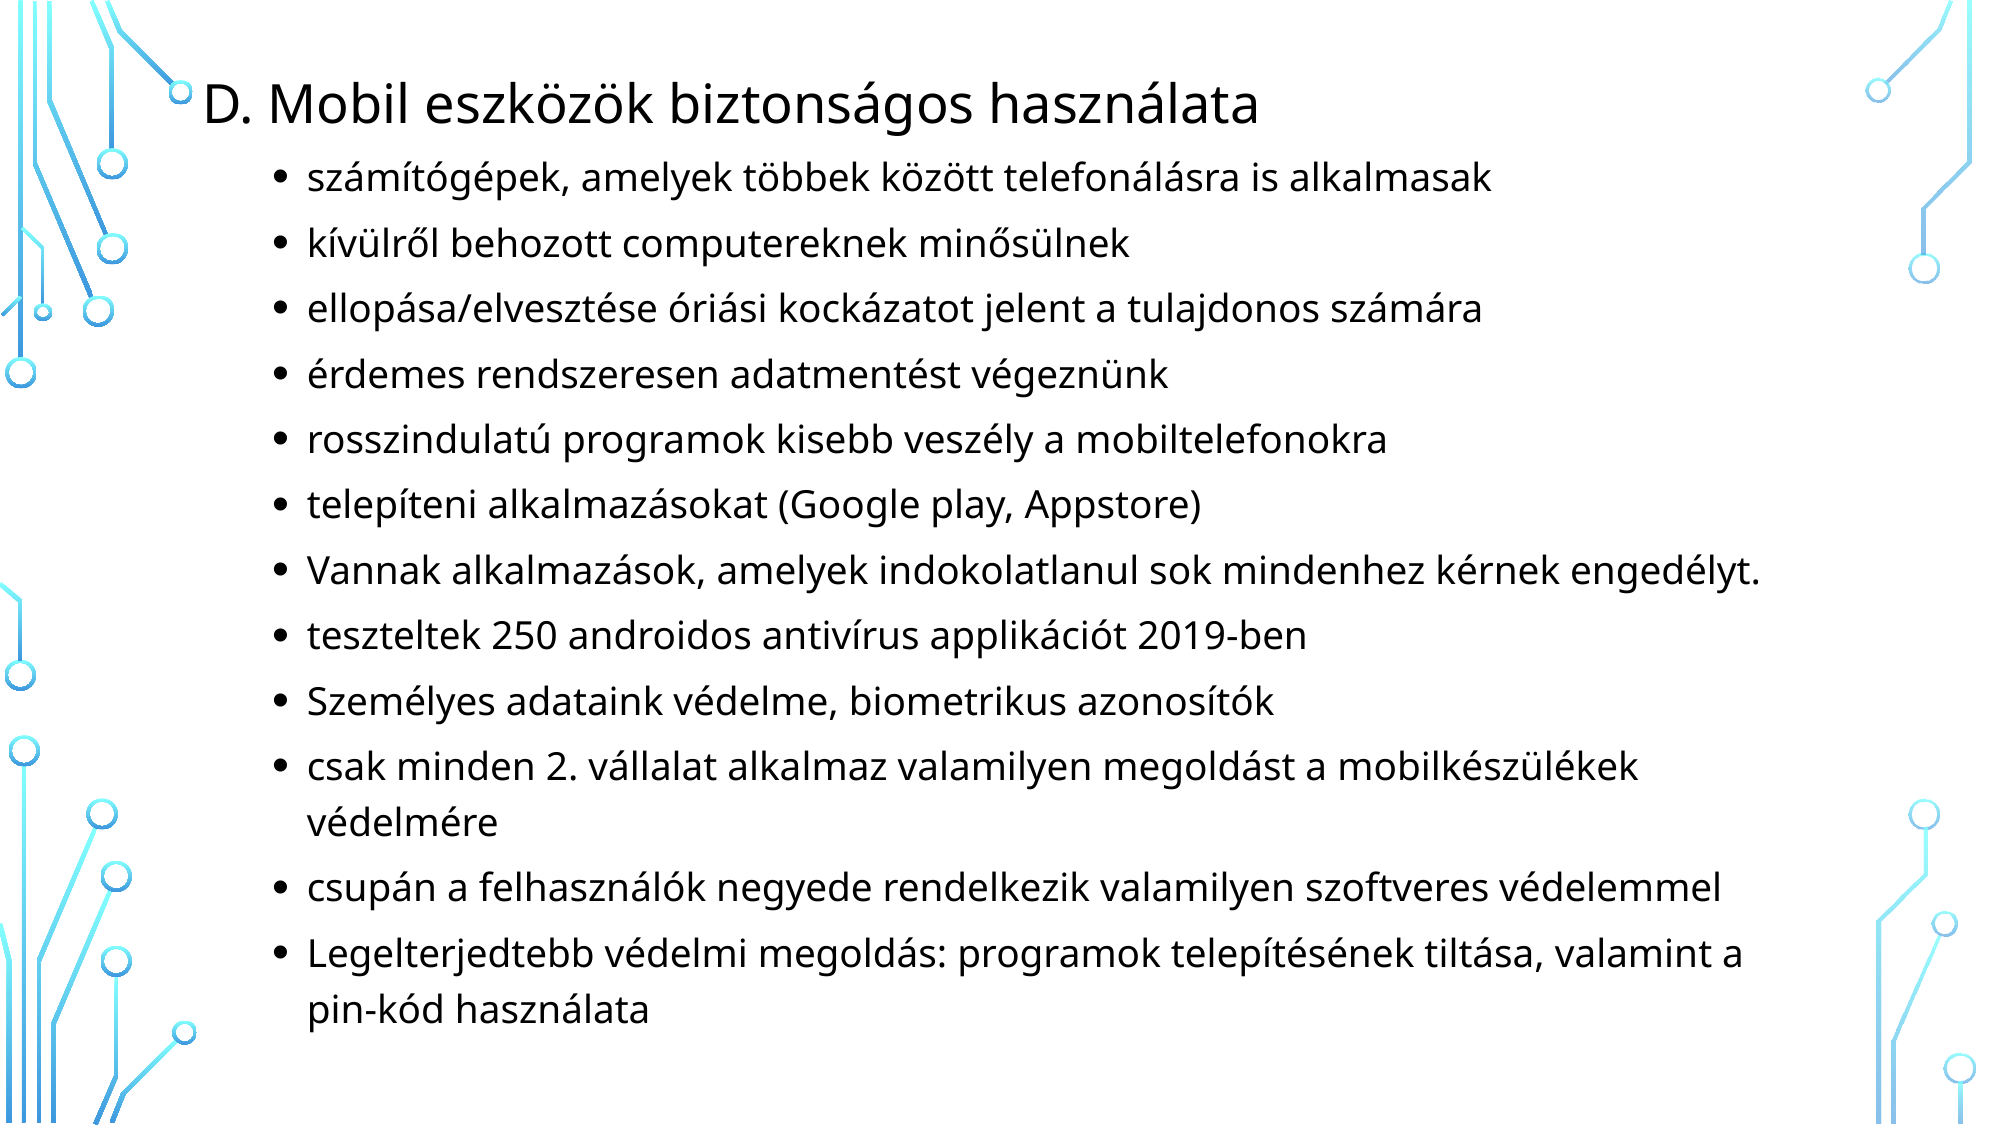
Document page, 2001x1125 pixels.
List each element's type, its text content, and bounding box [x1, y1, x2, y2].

list D. Mobil eszközök biztonságos használata számítógépek, amelyek többek között telefonálásra is alkalmasak kívülről behozott computereknek minősülnek ellopása/elvesztése óriási kockázatot jelent a tulajdonos számára érdemes rendszeresen adatmentést végeznünk rosszindulatú programok kisebb veszély a mobiltelefonokra telepíteni alkalmazásokat (Google play, Appstore) Vannak alkalmazások, amelyek indokolatlanul sok mindenhez kérnek engedélyt. teszteltek 250 androidos antivírus applikációt 2019-ben Személyes adataink védelme, biometrikus azonosítók csak minden 2. vállalat alkalmaz valamilyen megoldást a mobilkészülékek védelmére csupán a felhasználók negyede rendelkezik valamilyen szoftveres védelemmel Legelterjedtebb védelmi megoldás: programok telepítésének tiltása, valamint a pin-kód használata [187, 48, 1813, 1056]
